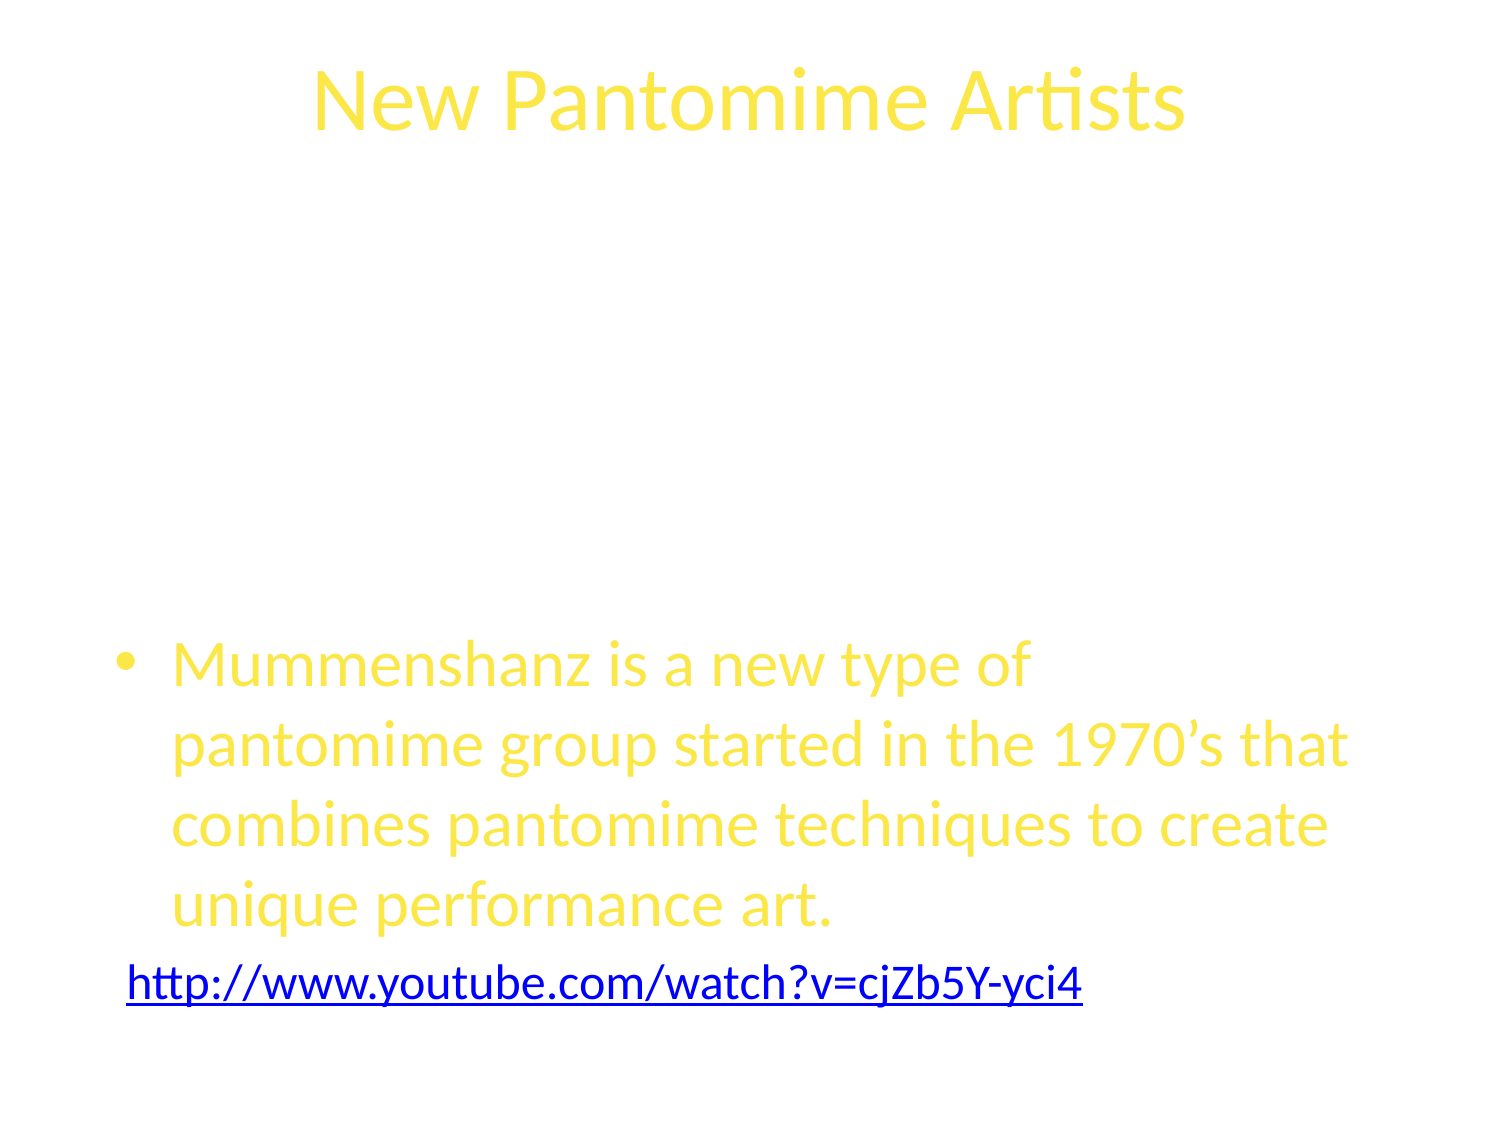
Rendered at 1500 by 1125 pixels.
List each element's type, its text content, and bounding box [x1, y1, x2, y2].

list Mummenshanz is a new type of pantomime group started in the 1970’s that combines pantomime techniques to create unique performance art. http://www.youtube.com/watch?v=cjZb5Y-yci4 [99, 612, 1376, 1125]
title New Pantomime Artists [112, 0, 1388, 188]
